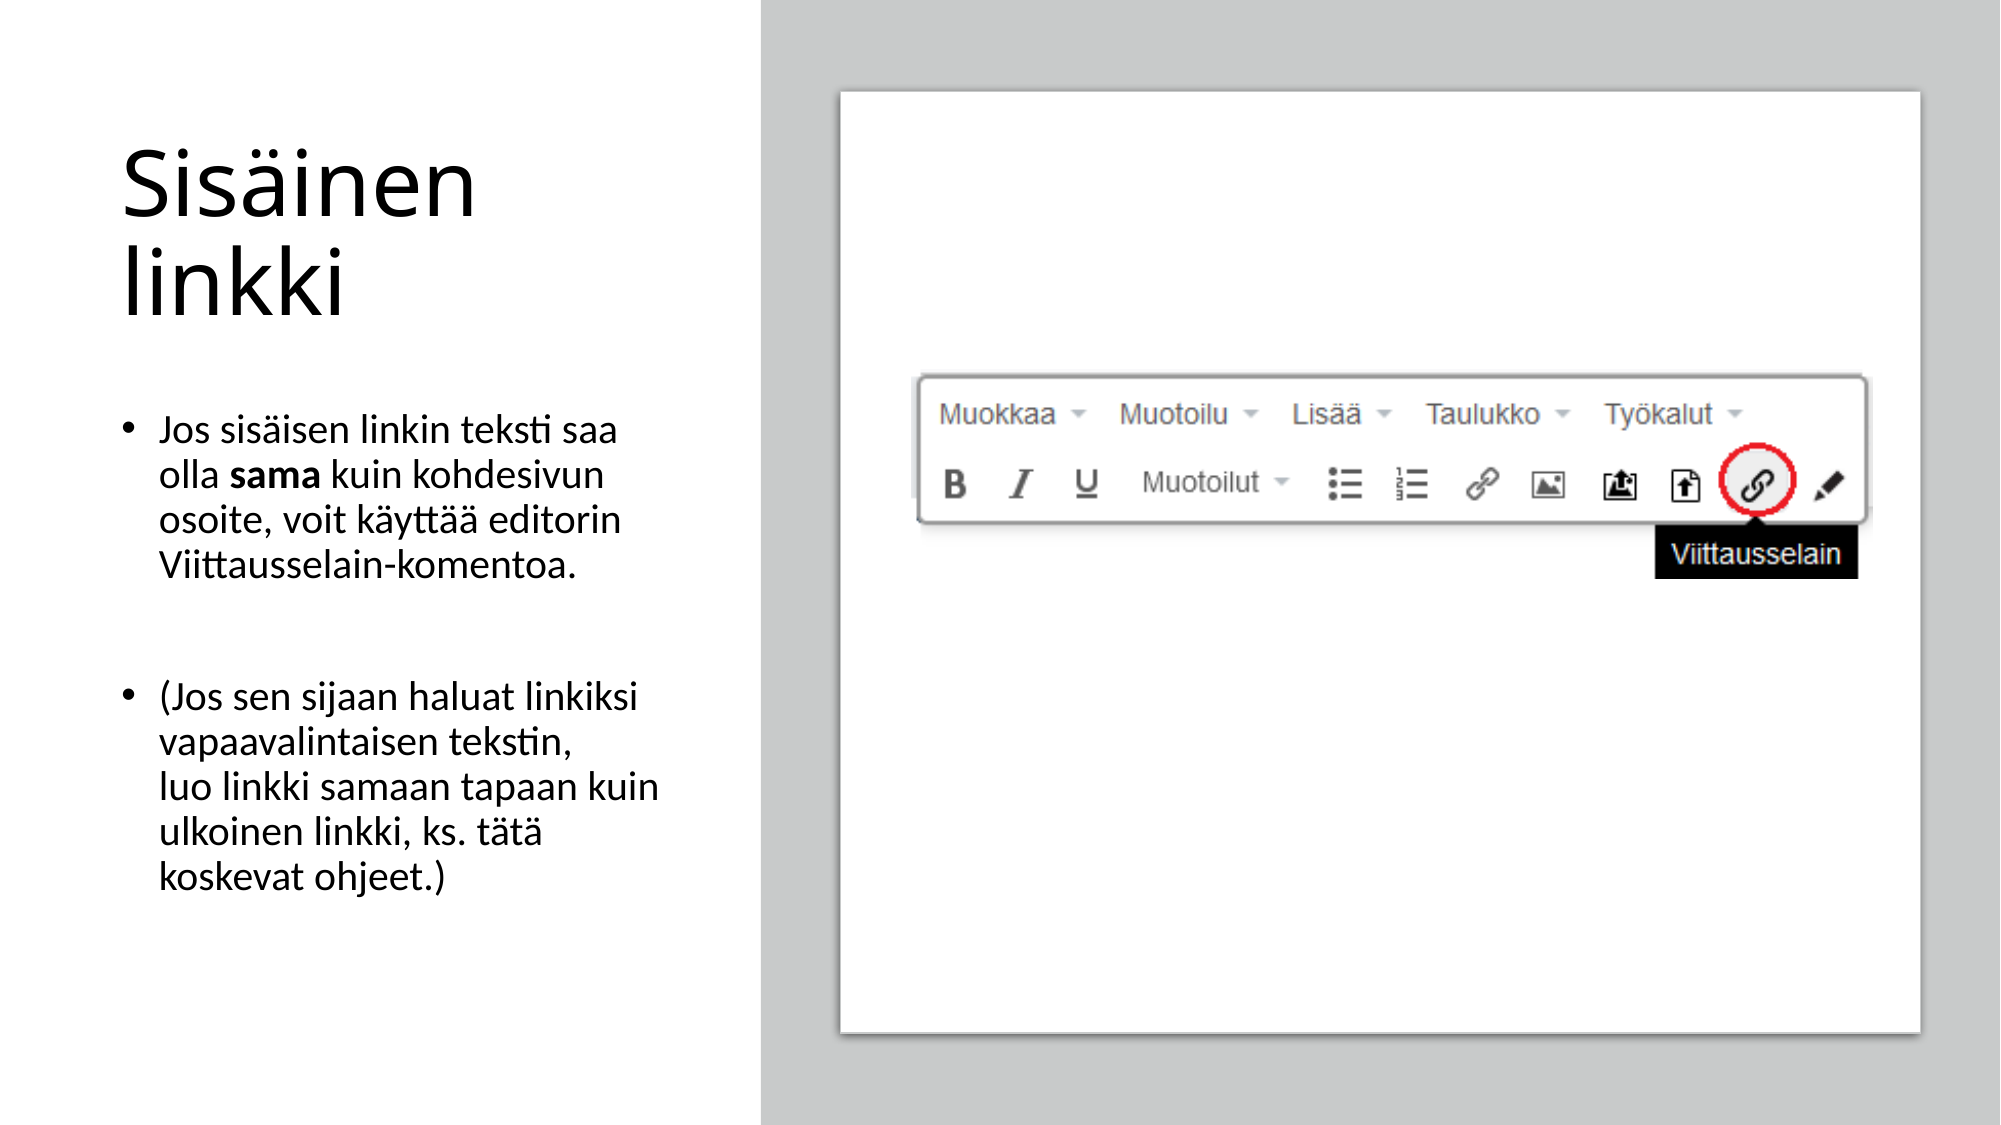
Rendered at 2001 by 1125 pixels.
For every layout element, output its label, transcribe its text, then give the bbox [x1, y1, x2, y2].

list Jos sisäisen linkin teksti saa olla sama kuin kohdesivun osoite, voit käyttää editorin Viittausselain-komentoa. (Jos sen sijaan haluat linkiksi vapaavalintaisen tekstin, luo linkki samaan tapaan kuin ulkoinen linkki, ks. tätä koskevat ohjeet.) [106, 399, 682, 1021]
title Sisäinen linkki [106, 103, 682, 370]
text_box [839, 90, 1922, 1034]
text_box [760, 0, 2000, 1125]
picture [911, 369, 1873, 579]
